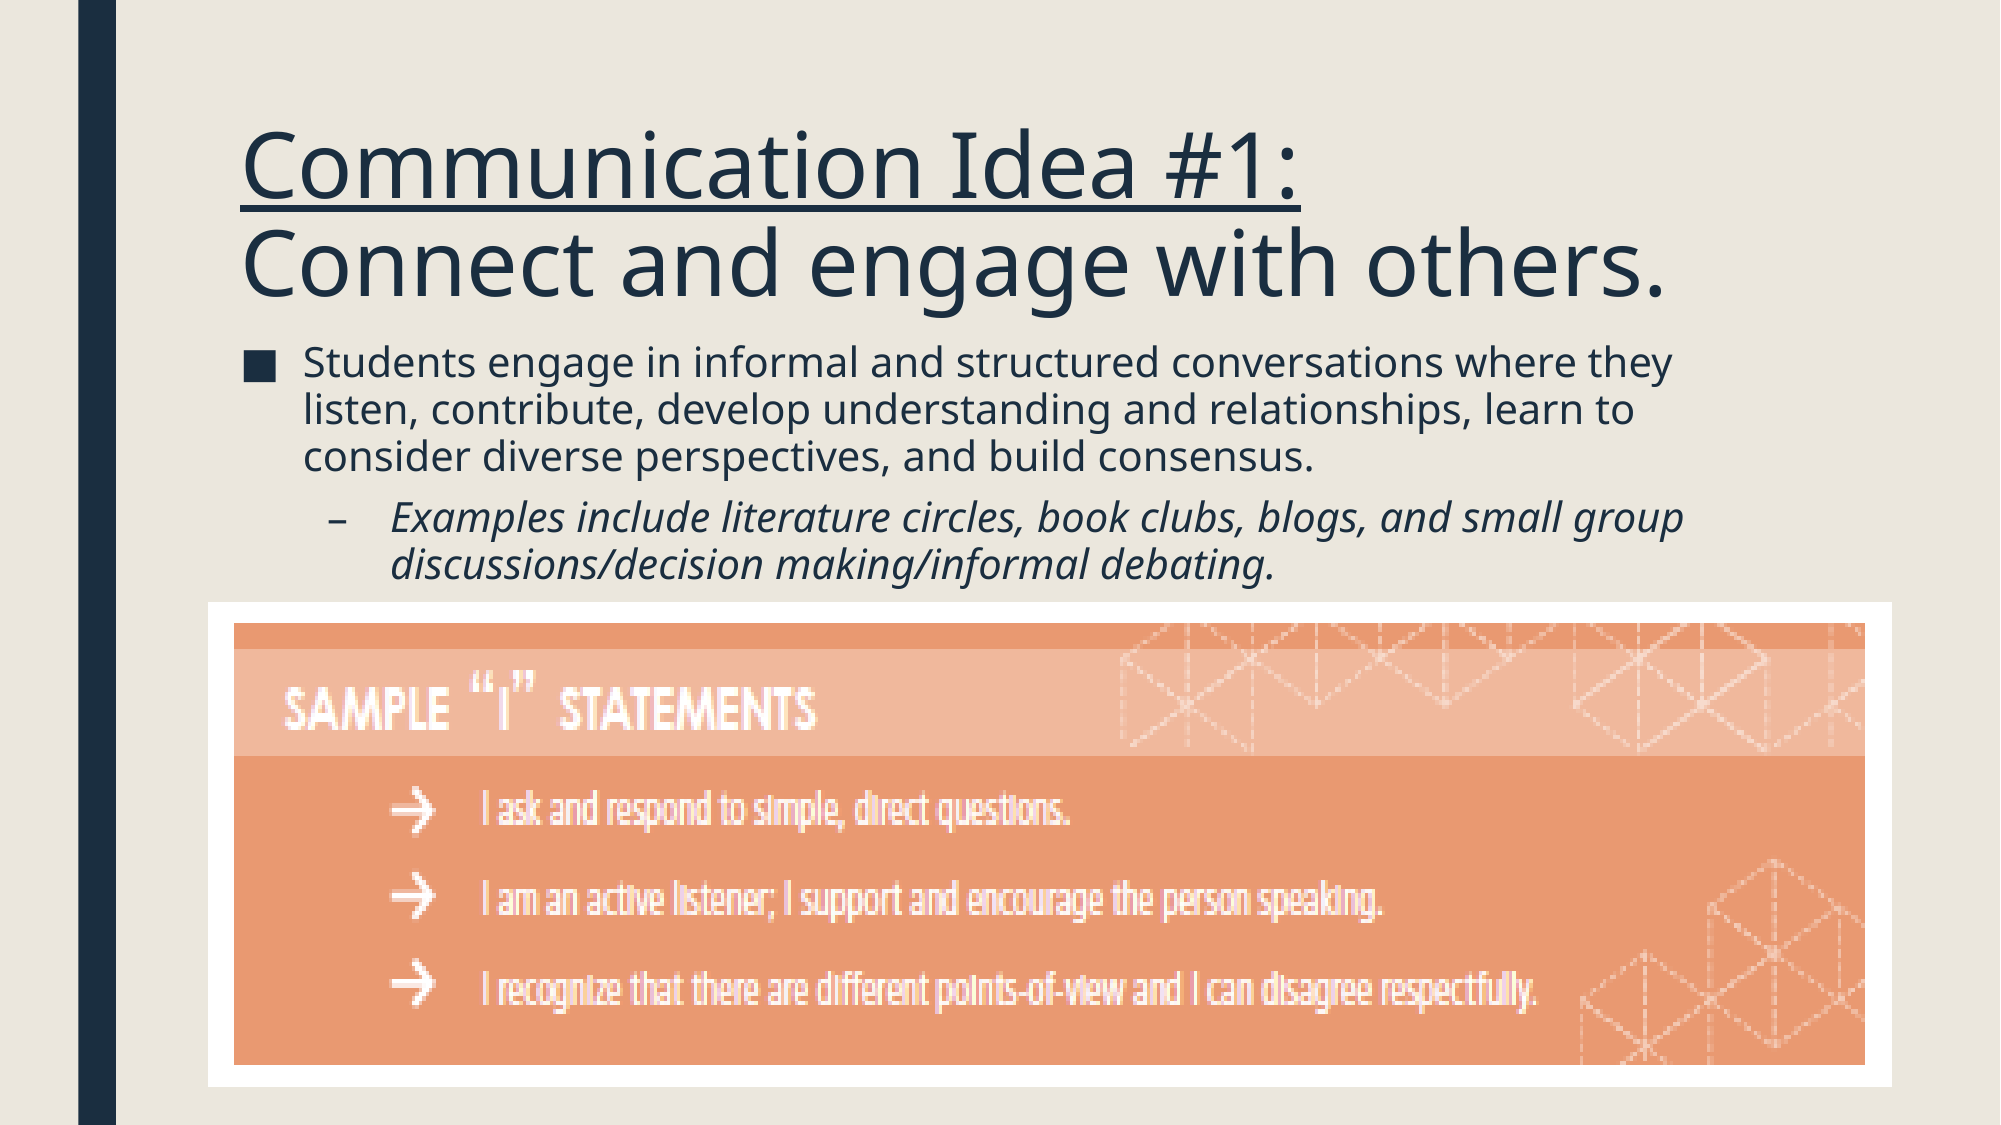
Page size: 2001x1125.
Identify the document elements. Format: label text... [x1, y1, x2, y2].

list Students engage in informal and structured conversations where they listen, contribute, develop understanding and relationships, learn to consider diverse perspectives, and build consensus. Examples include literature circles, book clubs, blogs, and small group discussions/decision making/informal debating. [225, 332, 1800, 602]
picture [208, 602, 1892, 1087]
title Communication Idea #1: Connect and engage with others. [225, 112, 1800, 332]
